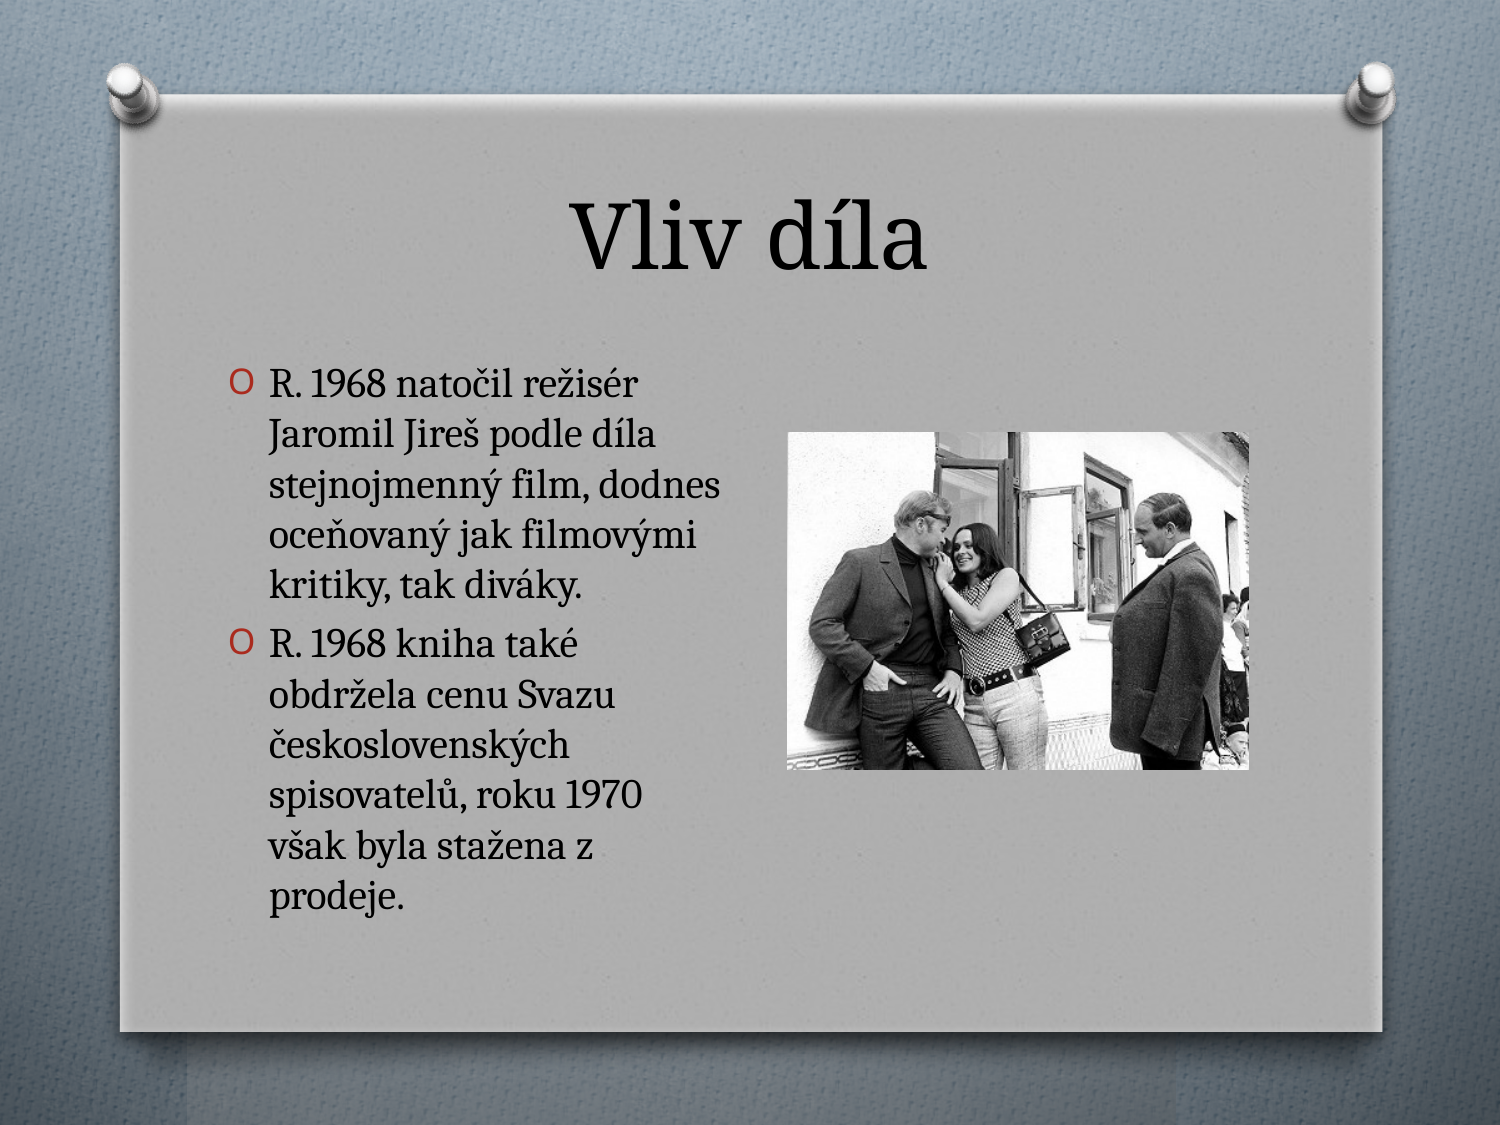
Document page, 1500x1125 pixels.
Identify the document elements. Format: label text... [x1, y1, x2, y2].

picture [787, 432, 1249, 771]
picture [75, 29, 198, 153]
list R. 1968 natočil režisér Jaromil Jireš podle díla stejnojmenný film, dodnes oceňovaný jak filmovými kritiky, tak diváky. R. 1968 kniha také obdržela cenu Svazu československých spisovatelů, roku 1970 však byla stažena z prodeje. [213, 348, 738, 939]
title Vliv díla [179, 134, 1323, 332]
picture [1317, 35, 1439, 156]
